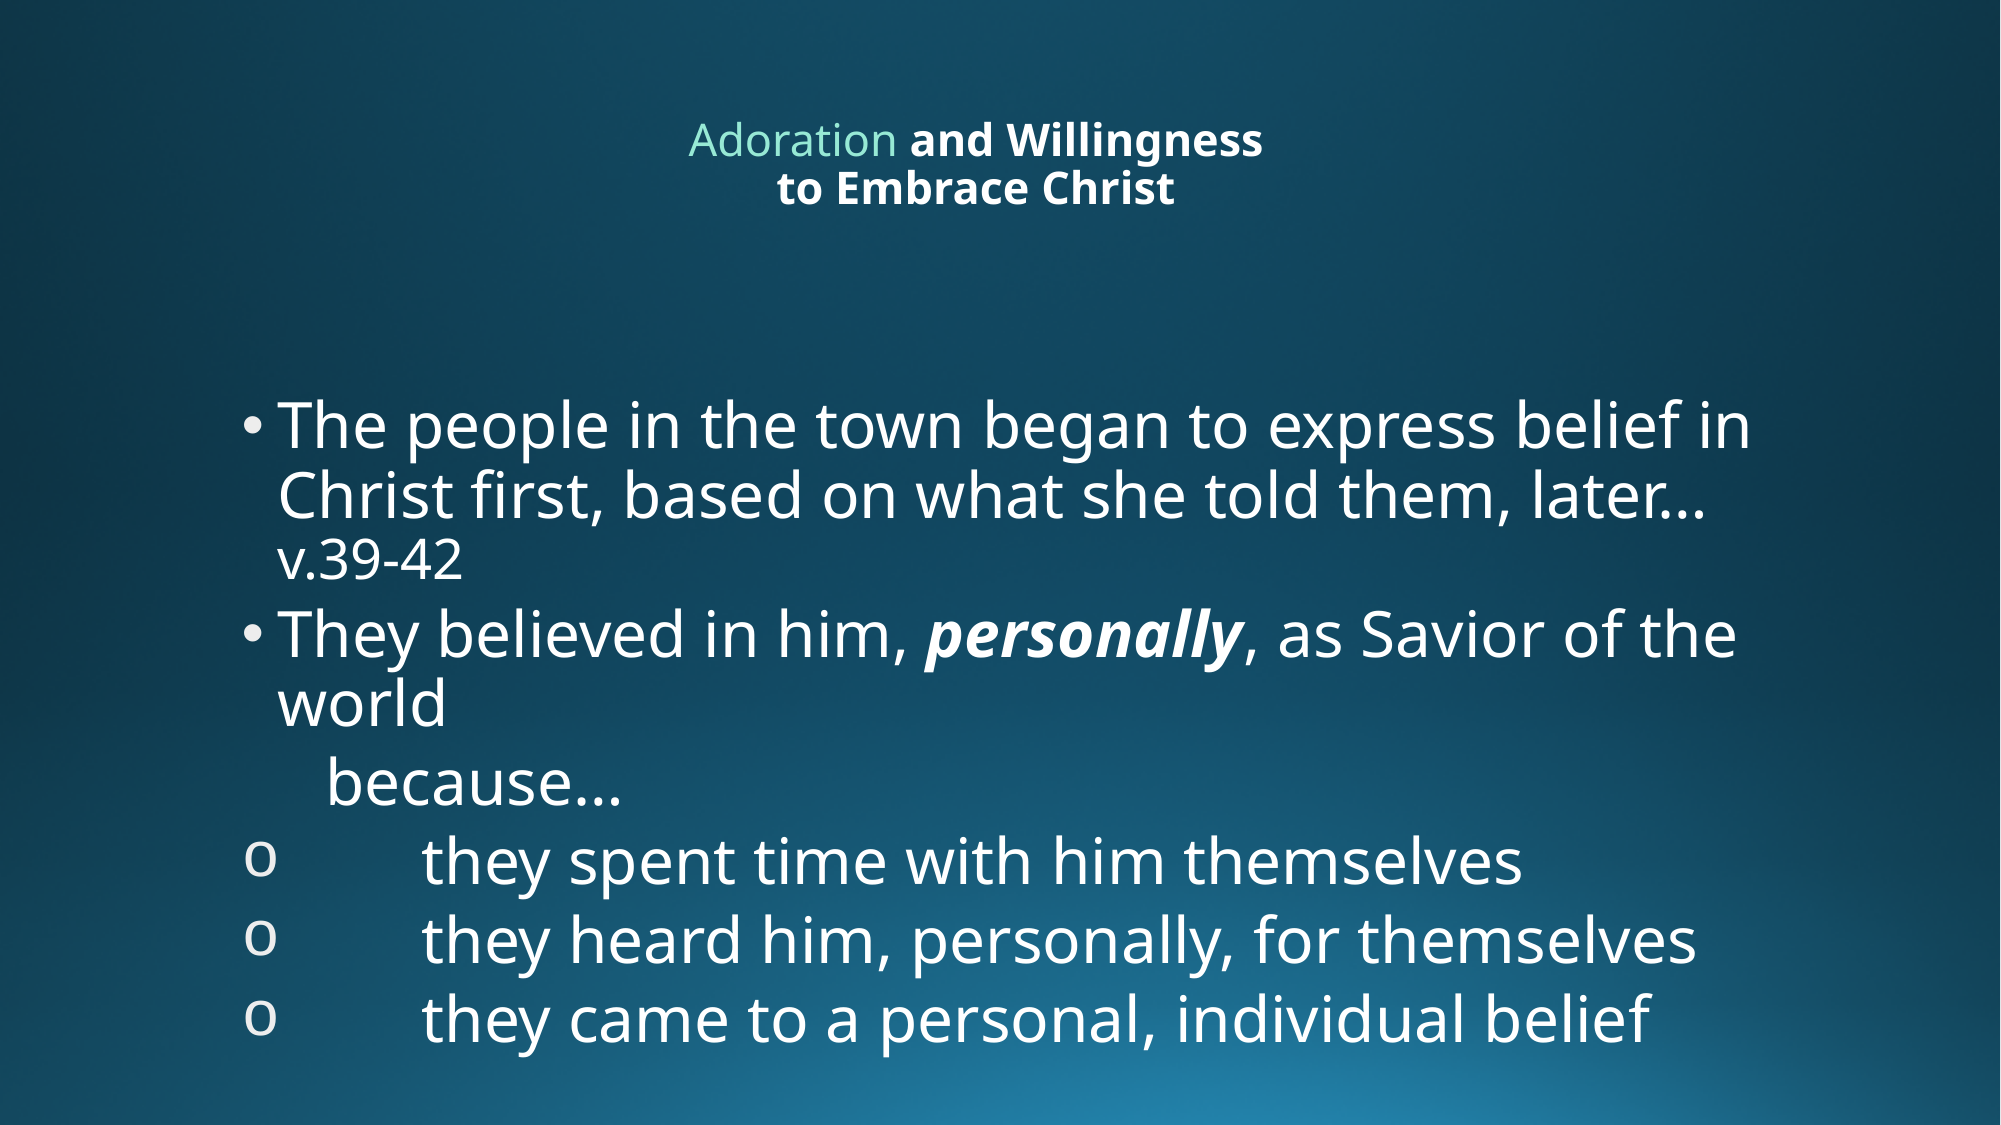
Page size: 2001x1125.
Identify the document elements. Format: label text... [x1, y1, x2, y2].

list The people in the town began to express belief in Christ first, based on what she told them, later… v.39-42 They believed in him, personally, as Savior of the world because… they spent time with him themselves they heard him, personally, for themselves they came to a personal, individual belief [154, 299, 1863, 1066]
title Adoration and Willingness to Embrace Christ [101, 59, 1863, 278]
picture [0, 0, 2001, 1125]
